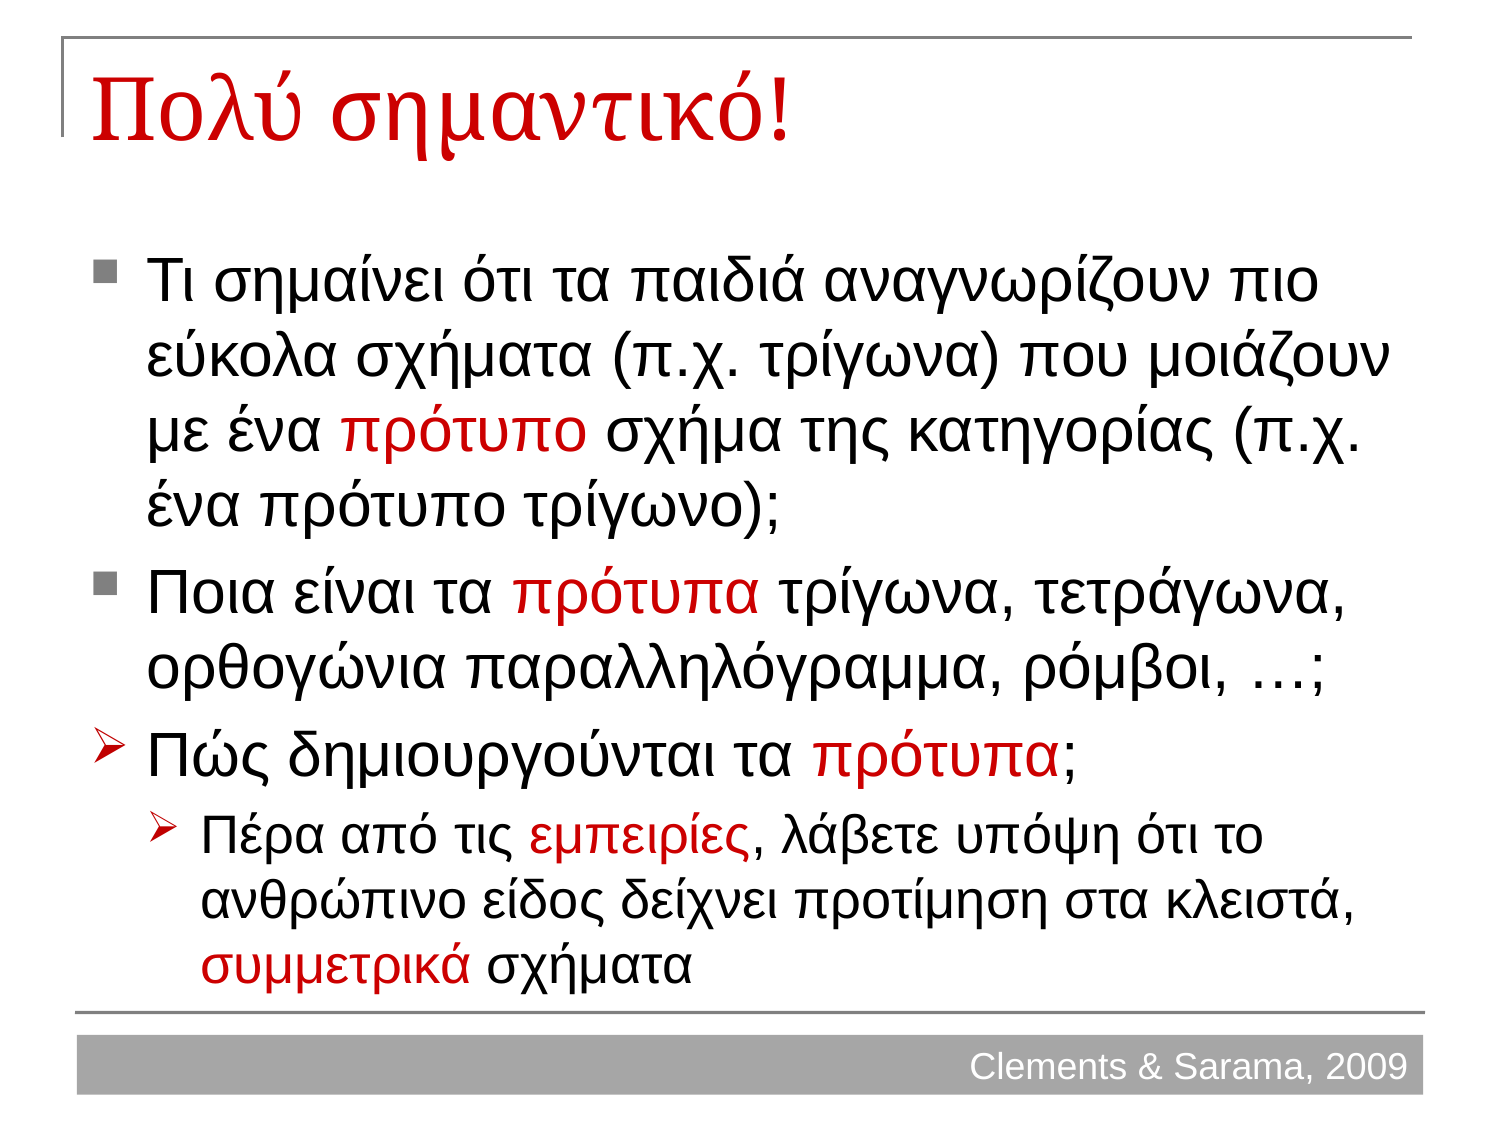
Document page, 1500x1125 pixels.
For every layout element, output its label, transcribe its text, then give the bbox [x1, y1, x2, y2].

title Πολύ σημαντικό! [74, 45, 1426, 231]
text_box Clements & Sarama, 2009 [76, 1034, 1424, 1095]
list Τι σημαίνει ότι τα παιδιά αναγνωρίζουν πιο εύκολα σχήματα (π.χ. τρίγωνα) που μοιάζουν με ένα πρότυπο σχήμα της κατηγορίας (π.χ. ένα πρότυπο τρίγωνο); Ποια είναι τα πρότυπα τρίγωνα, τετράγωνα, ορθογώνια παραλληλόγραμμα, ρόμβοι, …; Πώς δημιουργούνται τα πρότυπα; Πέρα από τις εμπειρίες, λάβετε υπόψη ότι το ανθρώπινο είδος δείχνει προτίμηση στα κλειστά, συμμετρικά σχήματα [74, 231, 1426, 976]
